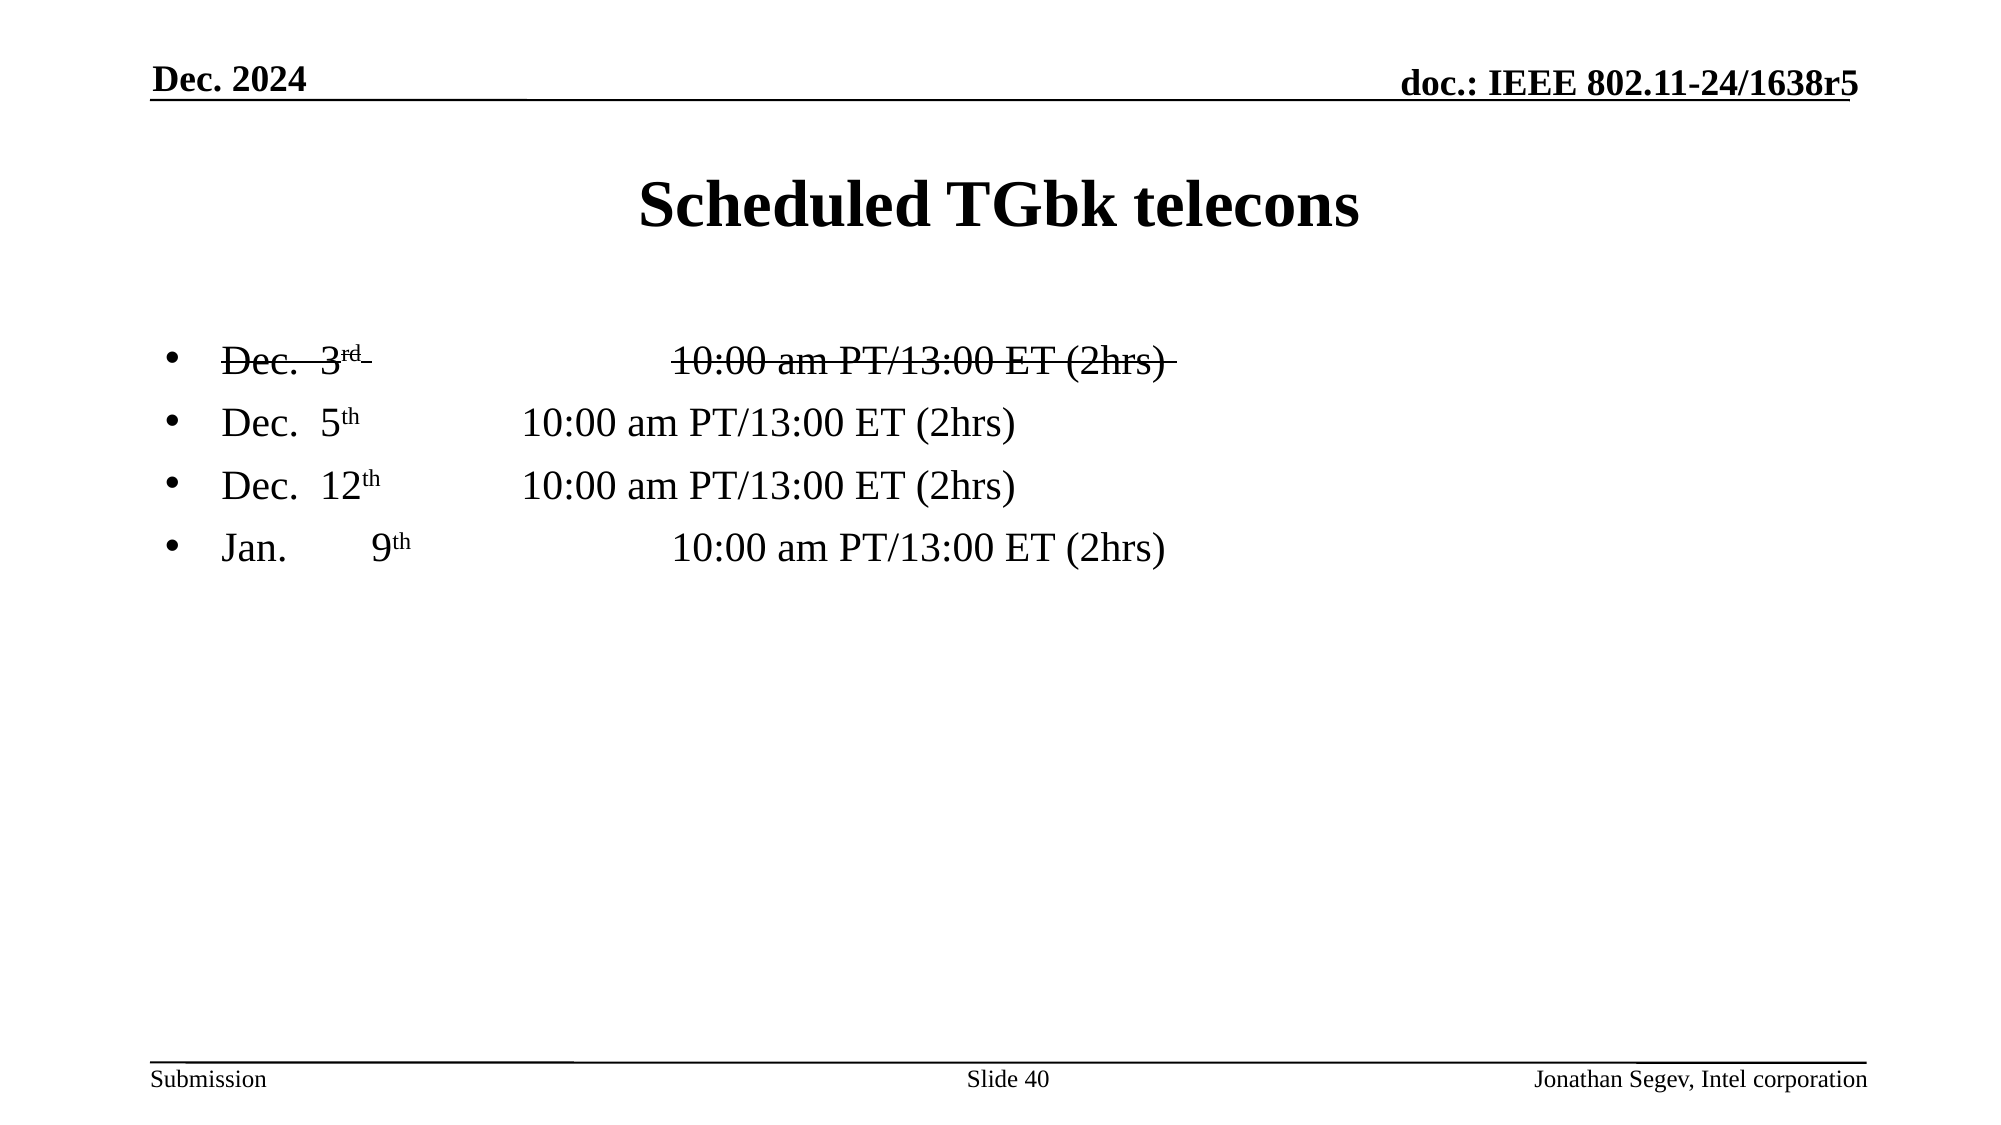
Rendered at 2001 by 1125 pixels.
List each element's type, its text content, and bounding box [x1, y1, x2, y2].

slide_number Slide 40 [950, 1061, 1067, 1123]
footer Jonathan Segev, Intel corporation [1171, 1061, 1869, 1093]
title Scheduled TGbk telecons [149, 112, 1850, 288]
list Dec. 3rd 10:00 am PT/13:00 ET (2hrs) Dec. 5th 10:00 am PT/13:00 ET (2hrs) Dec. 12th 10:00 am PT/13:00 ET (2hrs) Jan. 9th 10:00 am PT/13:00 ET (2hrs) [149, 324, 1850, 1000]
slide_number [152, 54, 563, 100]
